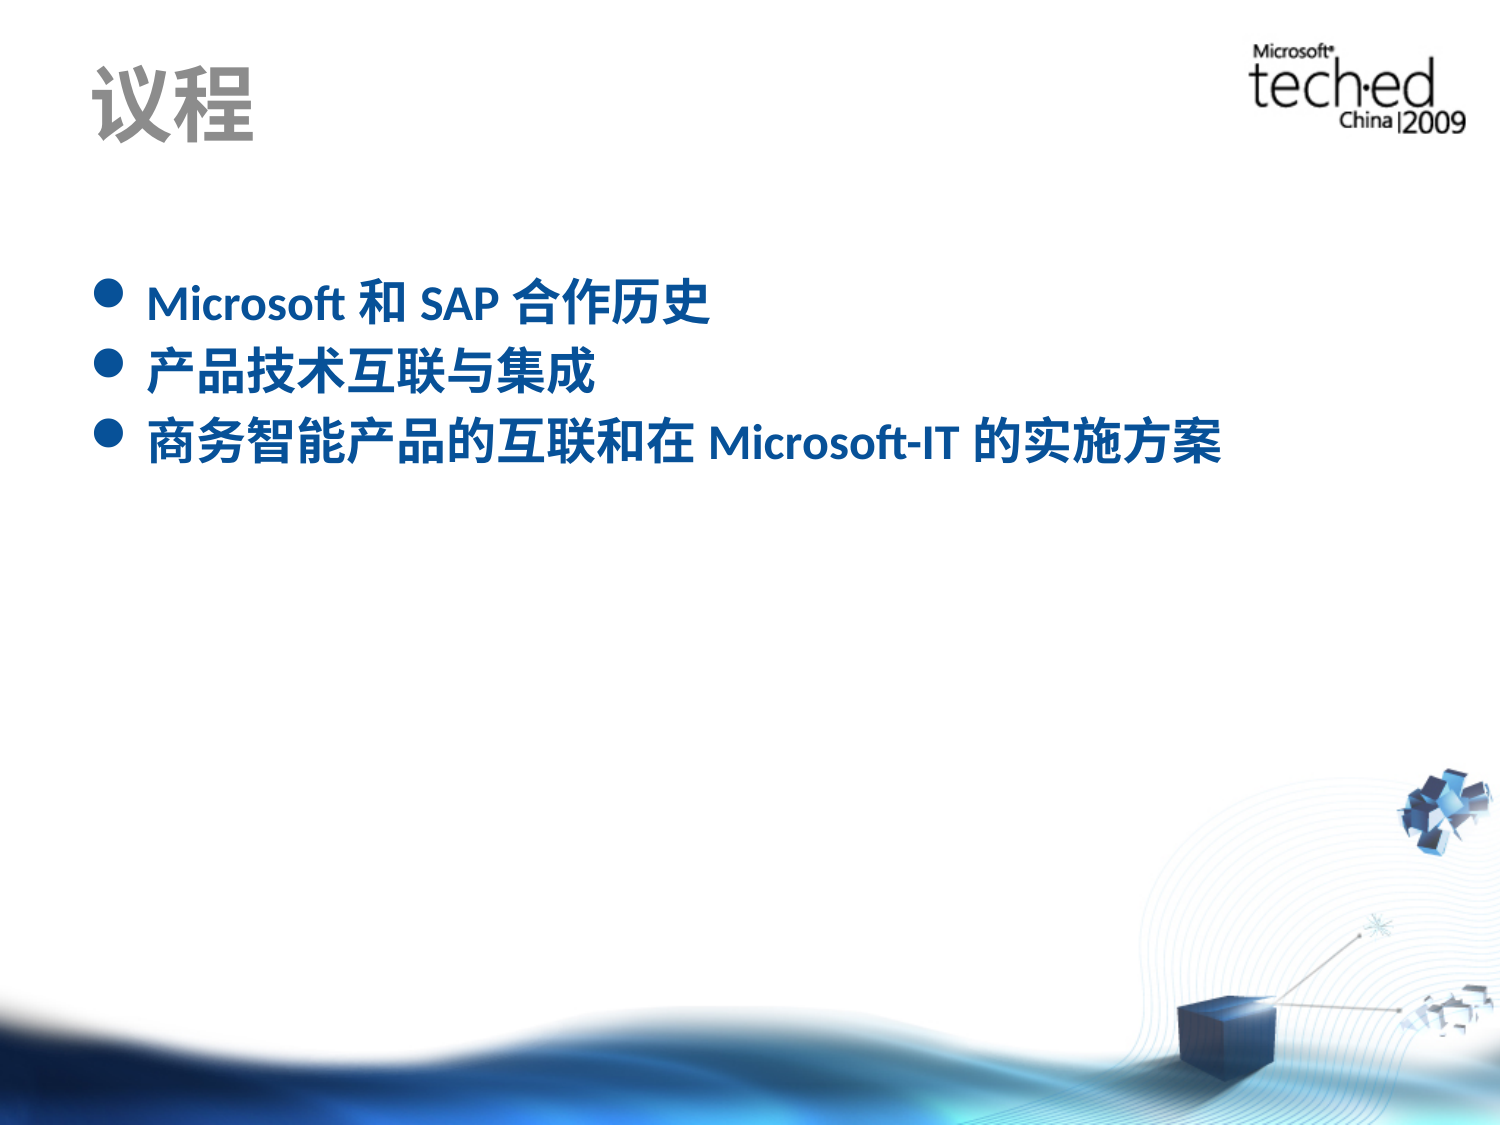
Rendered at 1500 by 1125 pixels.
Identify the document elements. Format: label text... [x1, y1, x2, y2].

title 议程 [75, 45, 1425, 233]
picture [0, 0, 1500, 1125]
list Microsoft和SAP合作历史 产品技术互联与集成 商务智能产品的互联和在Microsoft-IT的实施方案 [75, 262, 1425, 1005]
